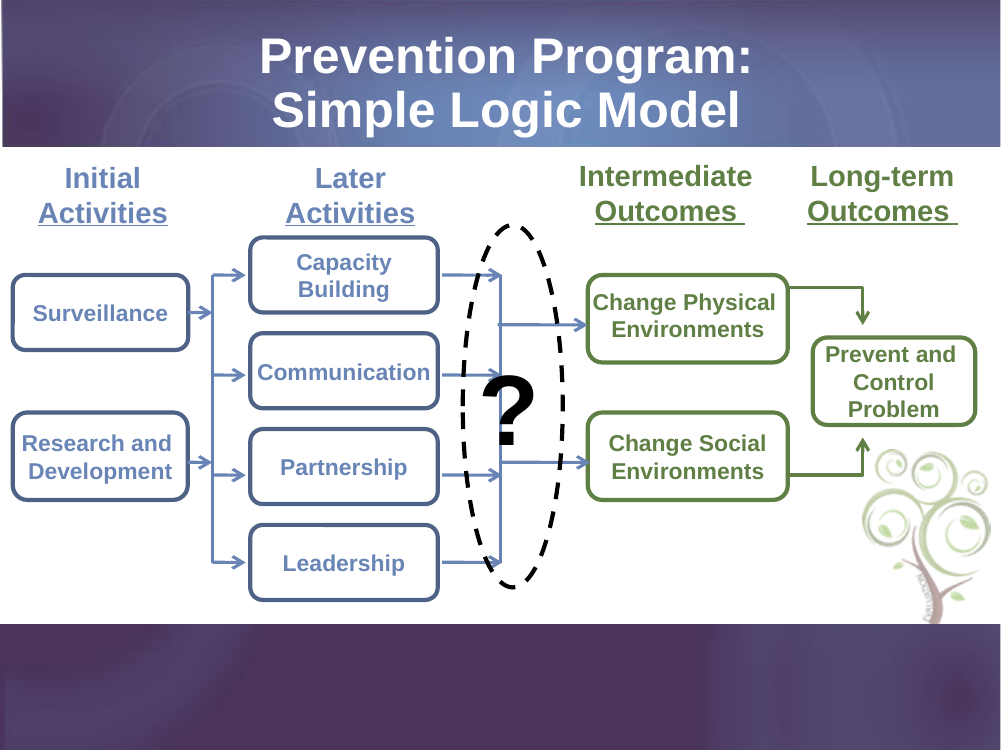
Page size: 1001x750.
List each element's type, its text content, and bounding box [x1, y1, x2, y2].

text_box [787, 287, 863, 326]
text_box Leadership [248, 522, 440, 603]
text_box Partnership [248, 427, 440, 507]
text_box Long-term Outcomes [765, 149, 1001, 235]
text_box [465, 472, 561, 590]
text_box Communication [248, 331, 440, 411]
text_box Prevent and Control Problem [810, 335, 978, 428]
text_box Change Physical Environments [585, 272, 790, 365]
text_box [464, 223, 565, 418]
text_box Later Activities [270, 151, 431, 237]
text_box Capacity Building [248, 235, 440, 315]
text_box Prevention Program: Simple Logic Model [137, 24, 876, 143]
text_box [555, 428, 565, 460]
text_box Intermediate Outcomes [564, 149, 765, 235]
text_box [787, 437, 863, 476]
text_box Surveillance [10, 272, 191, 353]
picture [0, 449, 1001, 750]
text_box ? [463, 338, 555, 418]
text_box Change Social Environments [585, 410, 790, 503]
text_box ? [463, 428, 555, 473]
text_box Research and Development [10, 410, 190, 503]
text_box Initial Activities [23, 151, 184, 237]
picture [0, 0, 1001, 147]
